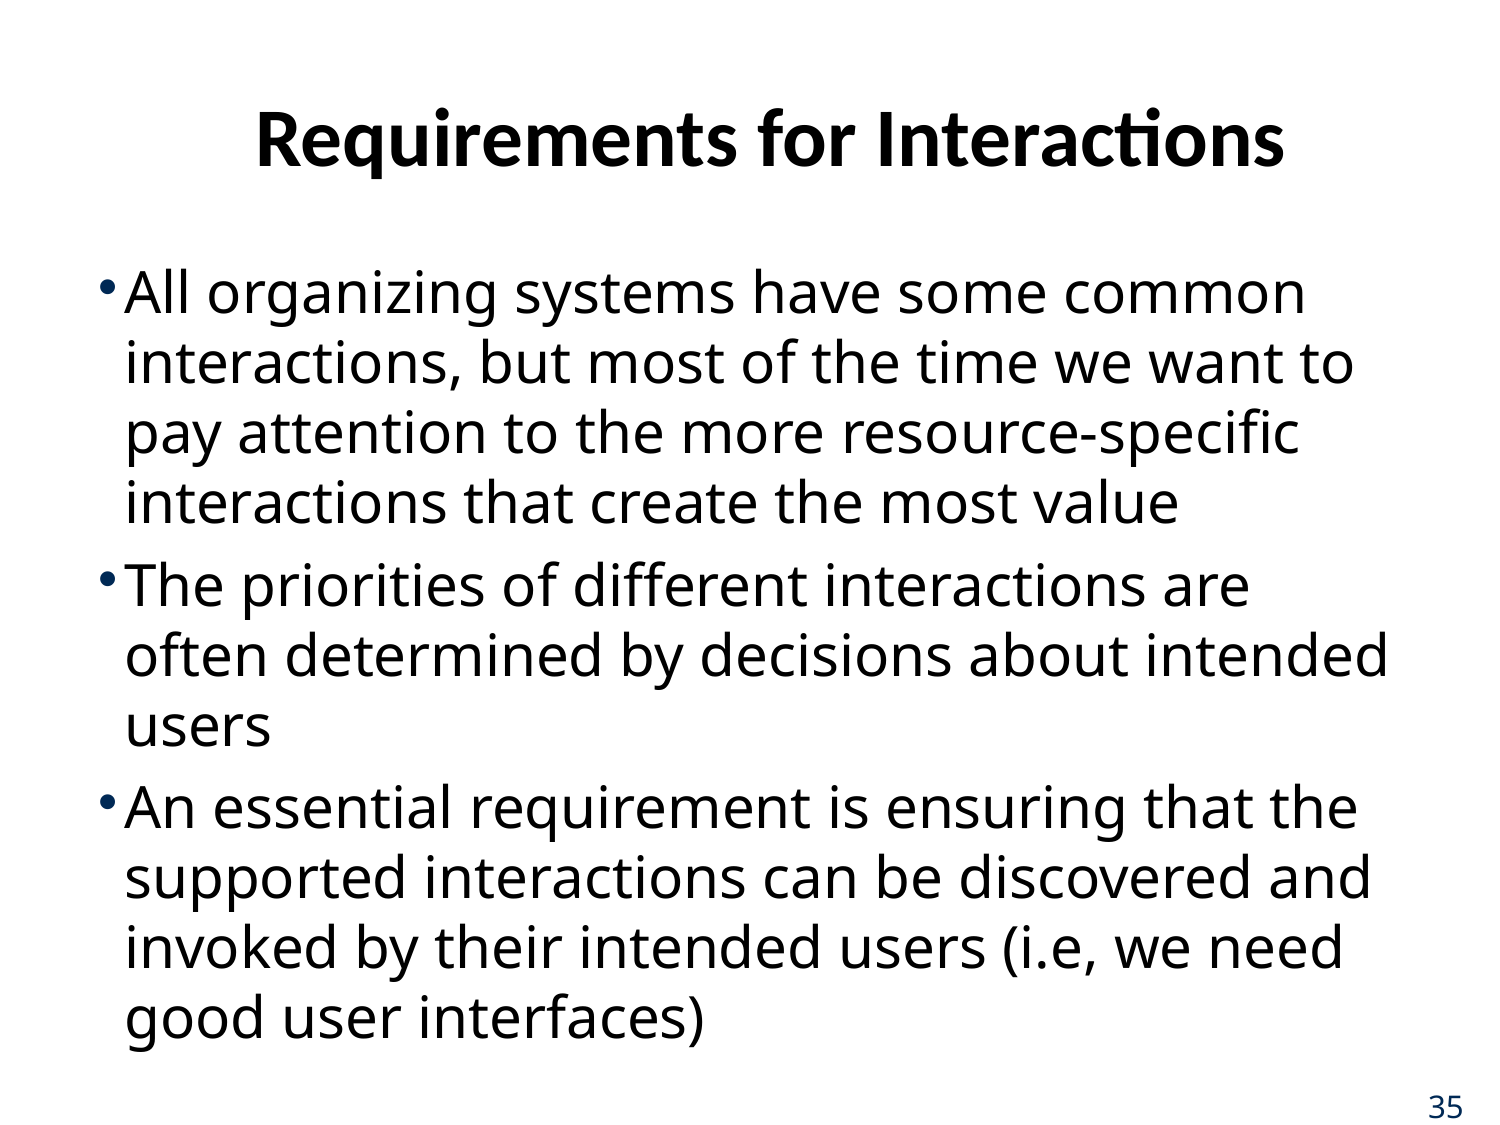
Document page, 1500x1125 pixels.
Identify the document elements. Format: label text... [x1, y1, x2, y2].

text_box All organizing systems have some common interactions, but most of the time we want to pay attention to the more resource-specific interactions that create the most value The priorities of different interactions are often determined by decisions about intended users An essential requirement is ensuring that the supported interactions can be discovered and invoked by their intended users (i.e, we need good user interfaces) [87, 249, 1413, 1056]
title Requirements for Interactions [87, 0, 1438, 196]
text_box 35 [1438, 1081, 1454, 1119]
